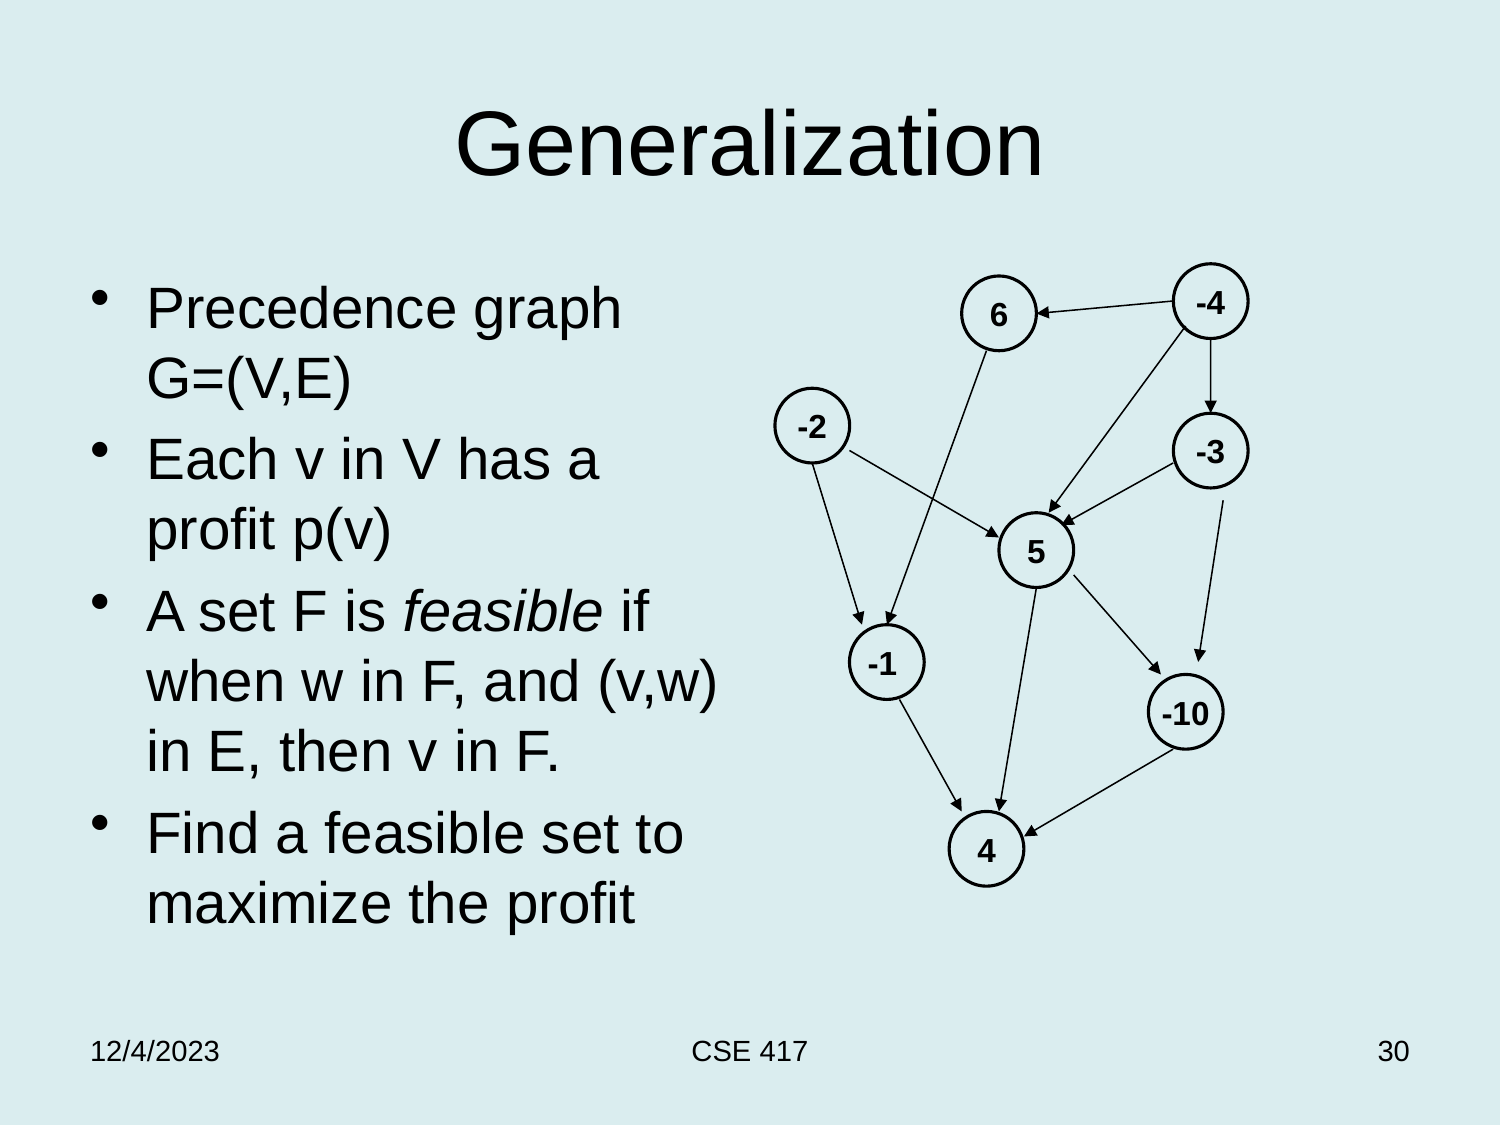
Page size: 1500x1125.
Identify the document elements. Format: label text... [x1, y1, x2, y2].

text_box -1 [849, 624, 925, 700]
text_box [1036, 300, 1174, 319]
text_box [1023, 749, 1174, 837]
text_box -2 [774, 388, 850, 463]
text_box [994, 587, 1037, 812]
list Precedence graph G=(V,E) Each v in V has a profit p(v) A set F is feasible if when w in F, and (v,w) in E, then v in F. Find a feasible set to maximize the profit [75, 262, 738, 1005]
footer CSE 417 [512, 1024, 988, 1103]
title Generalization [75, 45, 1425, 233]
text_box 4 [949, 811, 1024, 887]
text_box -4 [1173, 263, 1249, 339]
text_box [1048, 325, 1186, 513]
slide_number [74, 1024, 426, 1103]
text_box 6 [961, 275, 1037, 351]
text_box -10 [1148, 674, 1224, 750]
text_box [899, 699, 962, 812]
text_box -3 [1173, 413, 1249, 488]
text_box [812, 462, 865, 625]
text_box [1204, 338, 1217, 413]
text_box [1061, 462, 1174, 526]
text_box [933, 499, 999, 538]
text_box [1073, 574, 1161, 675]
text_box [885, 350, 987, 625]
slide_number 30 [1074, 1024, 1426, 1103]
text_box [1193, 500, 1224, 662]
text_box 5 [998, 512, 1074, 588]
